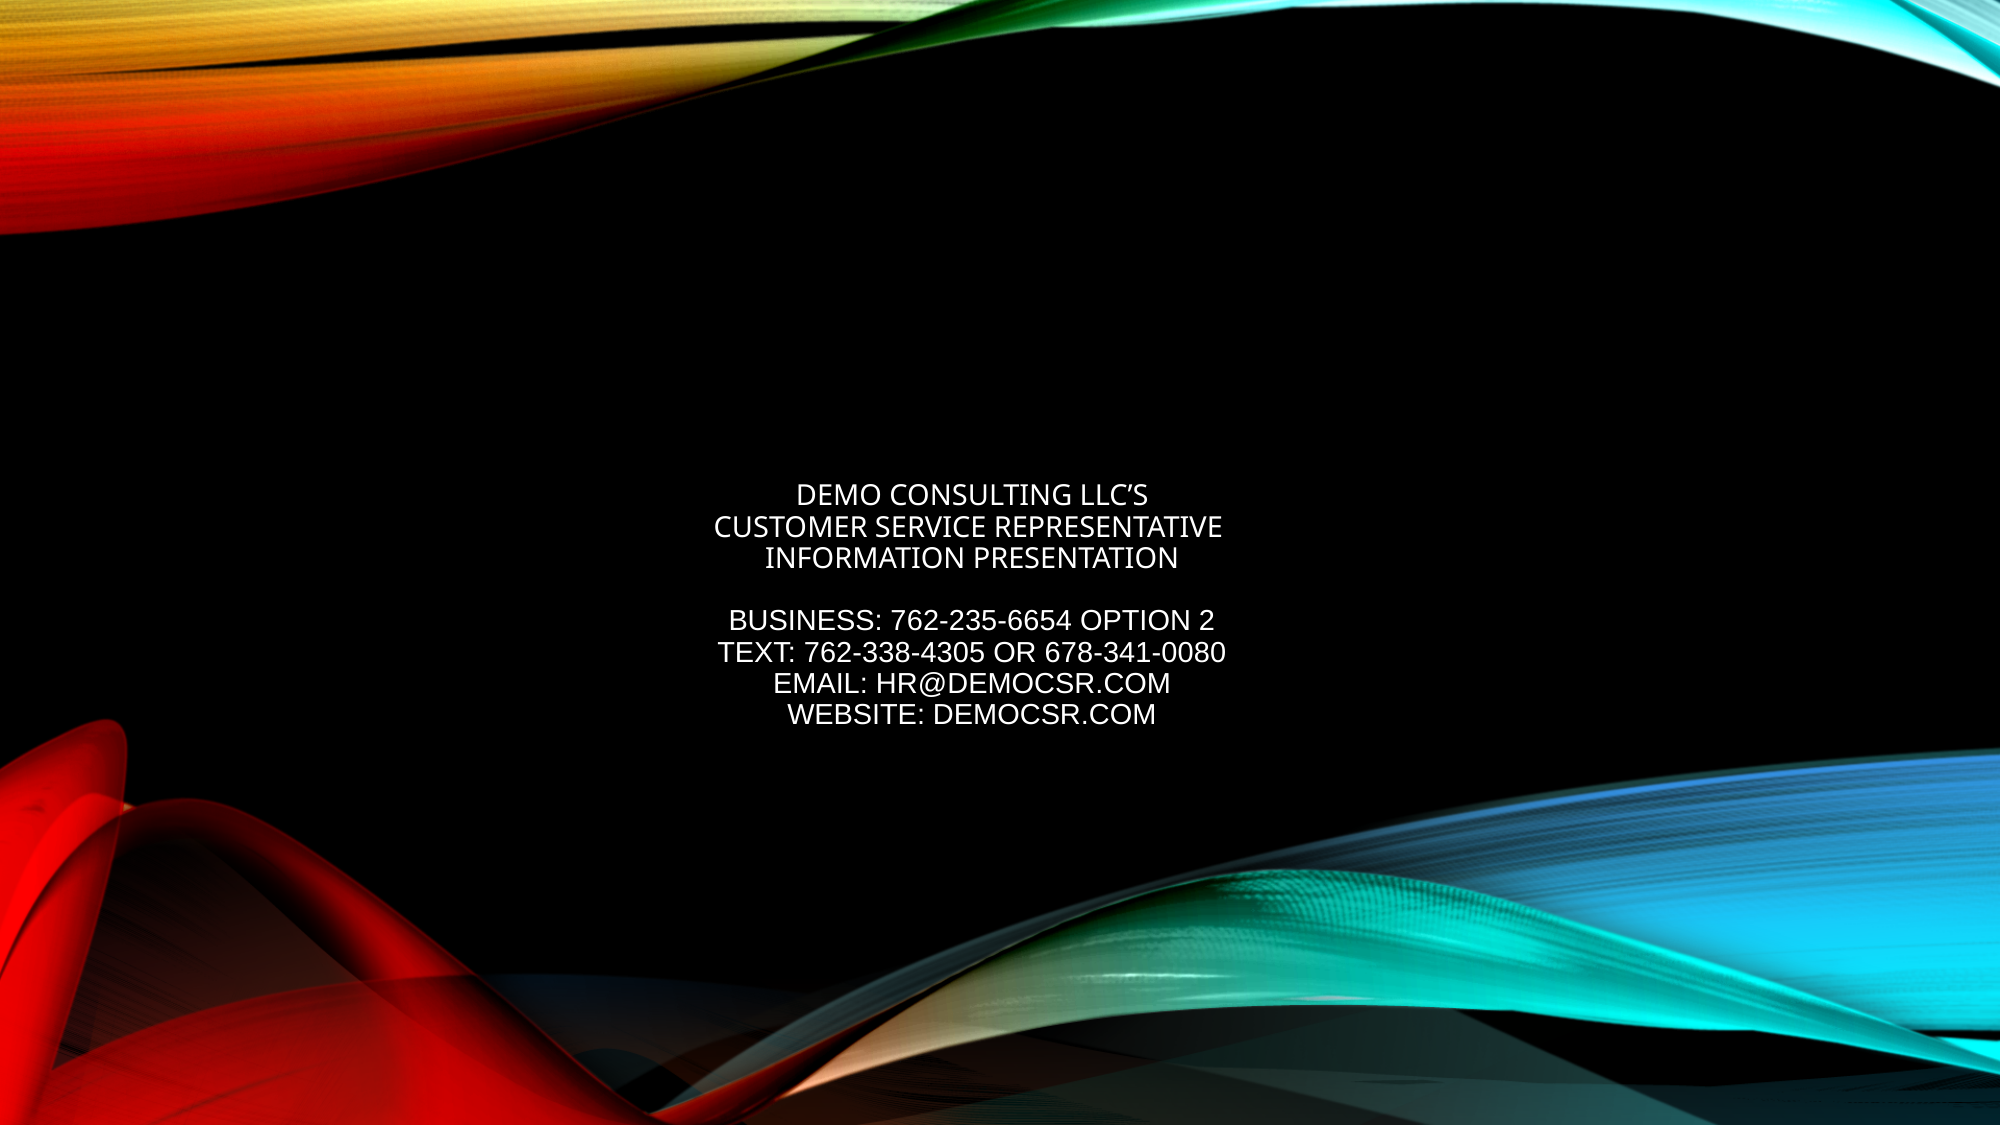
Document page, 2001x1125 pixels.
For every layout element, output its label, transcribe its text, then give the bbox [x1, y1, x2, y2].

title DEMO Consulting LLC’s Customer Service Representative Information Presentation Business: 762-235-6654 option 2 Text: 762-338-4305 or 678-341-0080 email: hr@democsr.com website: democsr.com [140, 471, 1805, 739]
picture [0, 717, 2000, 1125]
picture [0, 0, 2000, 237]
